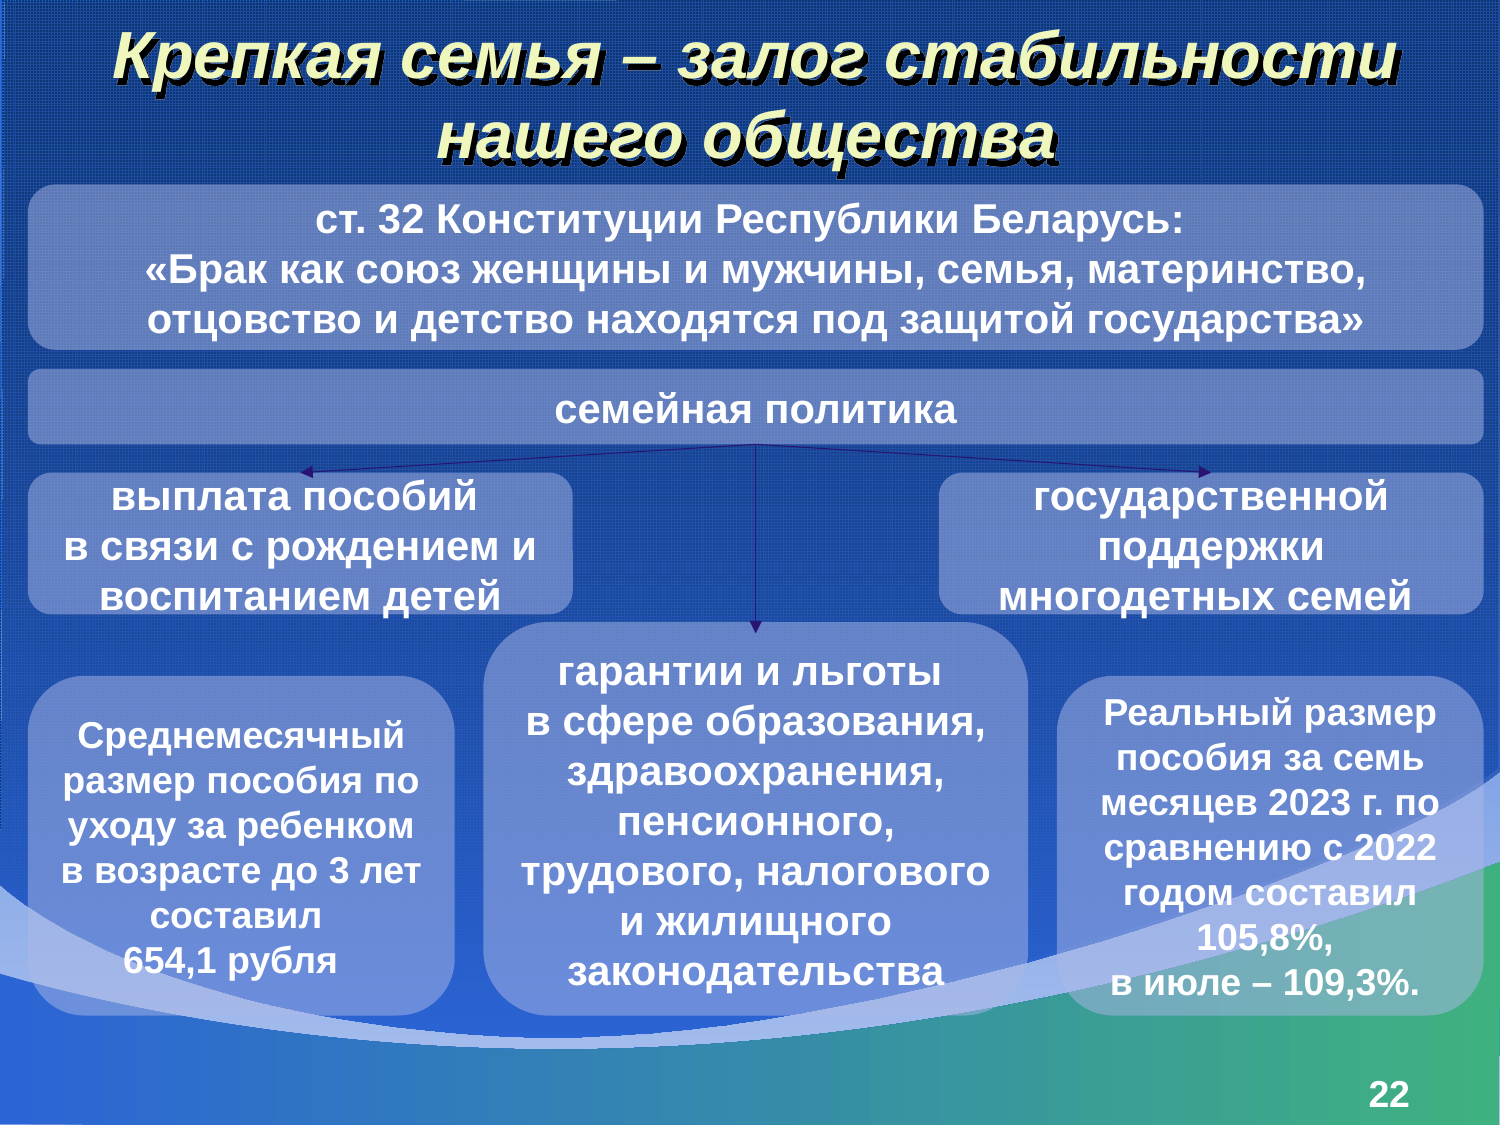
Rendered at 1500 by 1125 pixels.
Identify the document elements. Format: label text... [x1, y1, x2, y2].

text_box выплата пособий в связи с рождением и воспитанием детей [27, 472, 573, 615]
text_box Крепкая семья – залог стабильности нашего общества [5, 0, 1500, 185]
text_box государственной поддержки многодетных семей [938, 472, 1484, 615]
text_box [755, 444, 1212, 473]
text_box гарантии и льготы в сфере образования, здравоохранения, пенсионного, трудового, налогового и жилищного законодательства [483, 621, 1029, 1016]
text_box Реальный размер пособия за семь месяцев 2023 г. по сравнению с 2022 годом составил 105,8%, в июле – 109,3%. [1056, 675, 1484, 1016]
text_box Среднемесячный размер пособия по уходу за ребенком в возрасте до 3 лет составил 654,1 рубля [27, 675, 455, 1016]
text_box ст. 32 Конституции Республики Беларусь: «Брак как союз женщины и мужчины, семья, материнство, отцовство и детство находятся под защитой государства» [27, 184, 1484, 350]
text_box семейная политика [27, 368, 1484, 445]
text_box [300, 444, 755, 473]
slide_number 22 [1074, 1062, 1425, 1103]
